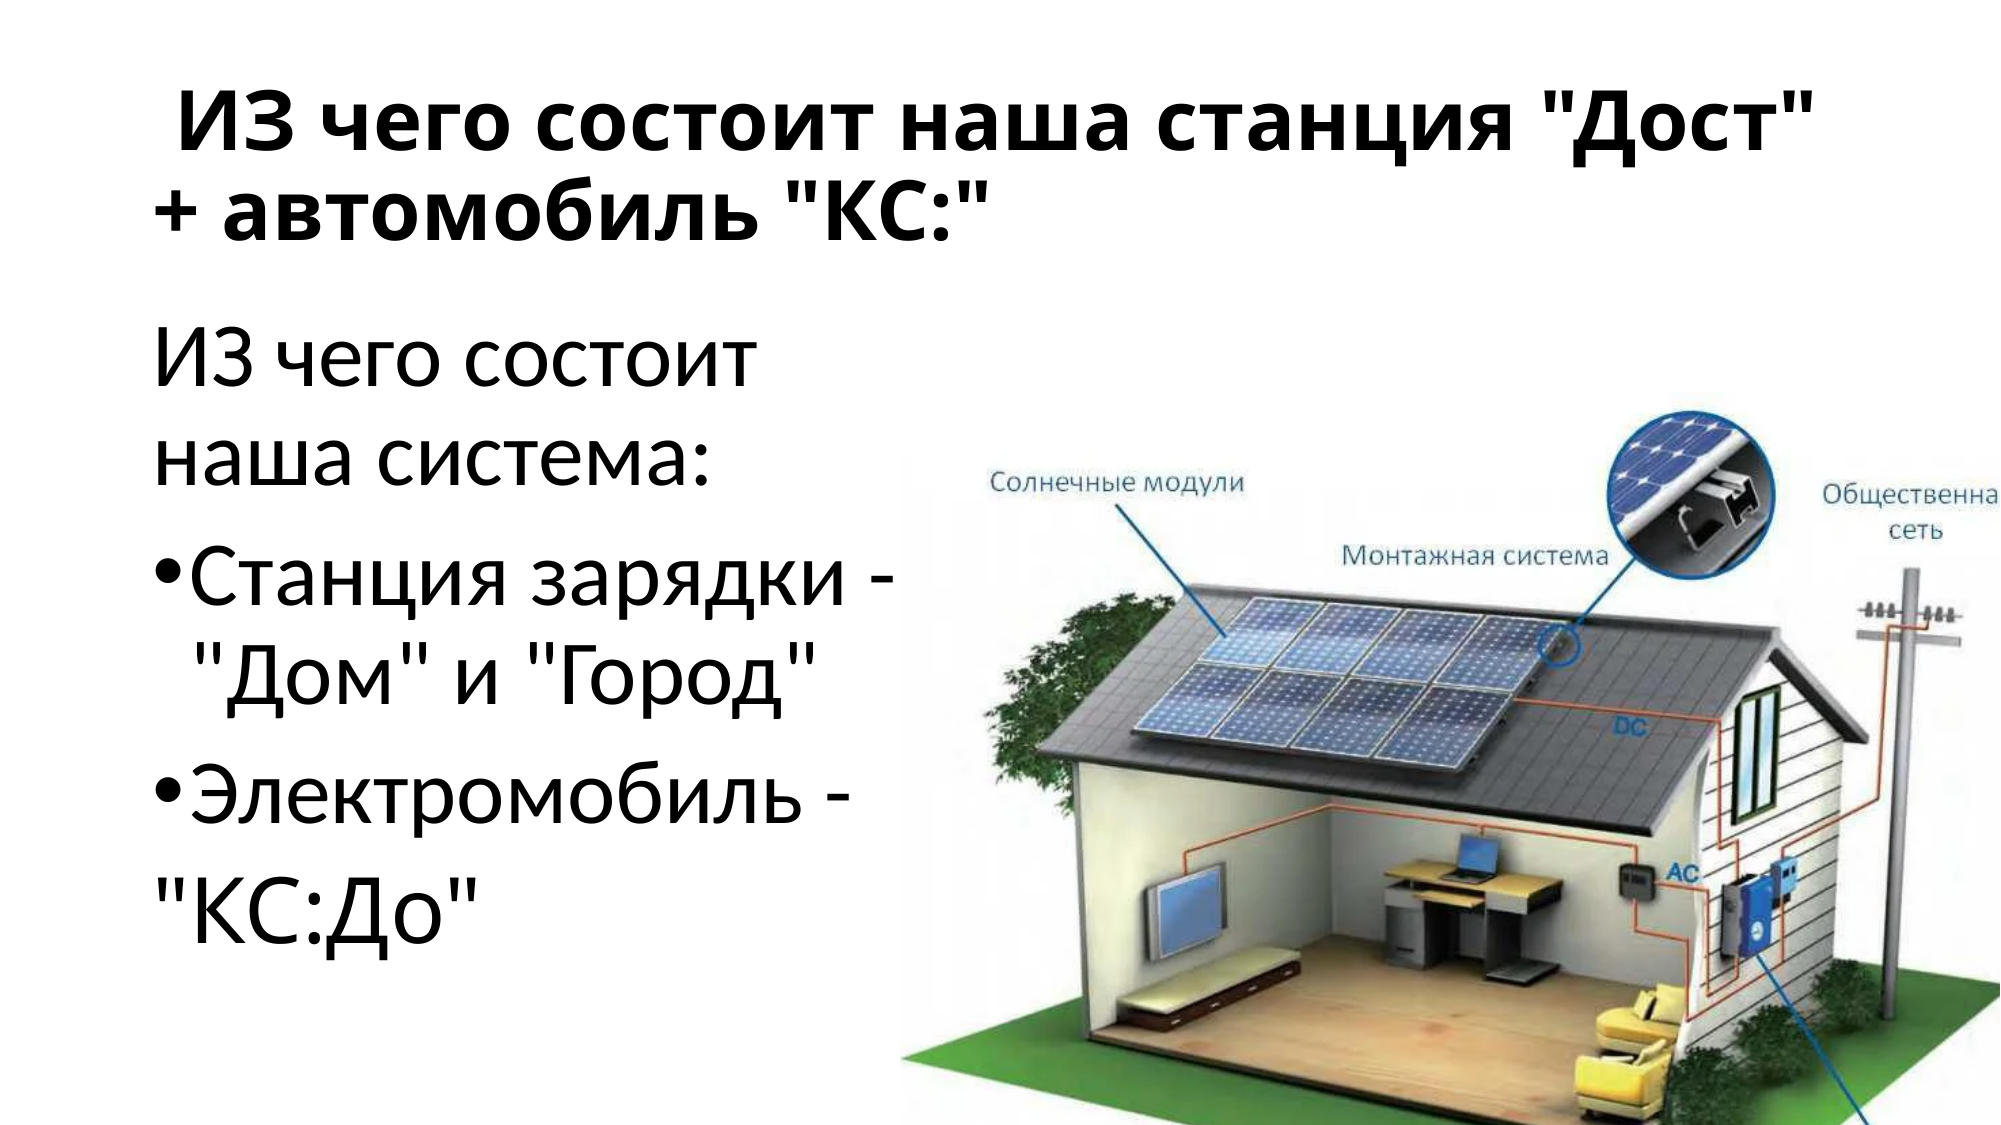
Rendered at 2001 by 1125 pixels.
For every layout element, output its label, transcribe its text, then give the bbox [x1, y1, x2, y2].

title ИЗ чего состоит наша станция "Дост" + автомобиль "КС:" [137, 59, 1863, 278]
list ИЗ чего состоит наша система: Станция зарядки - "Дом" и "Город" Электромобиль - "КС:До" [137, 299, 950, 1014]
picture [899, 392, 2000, 1125]
